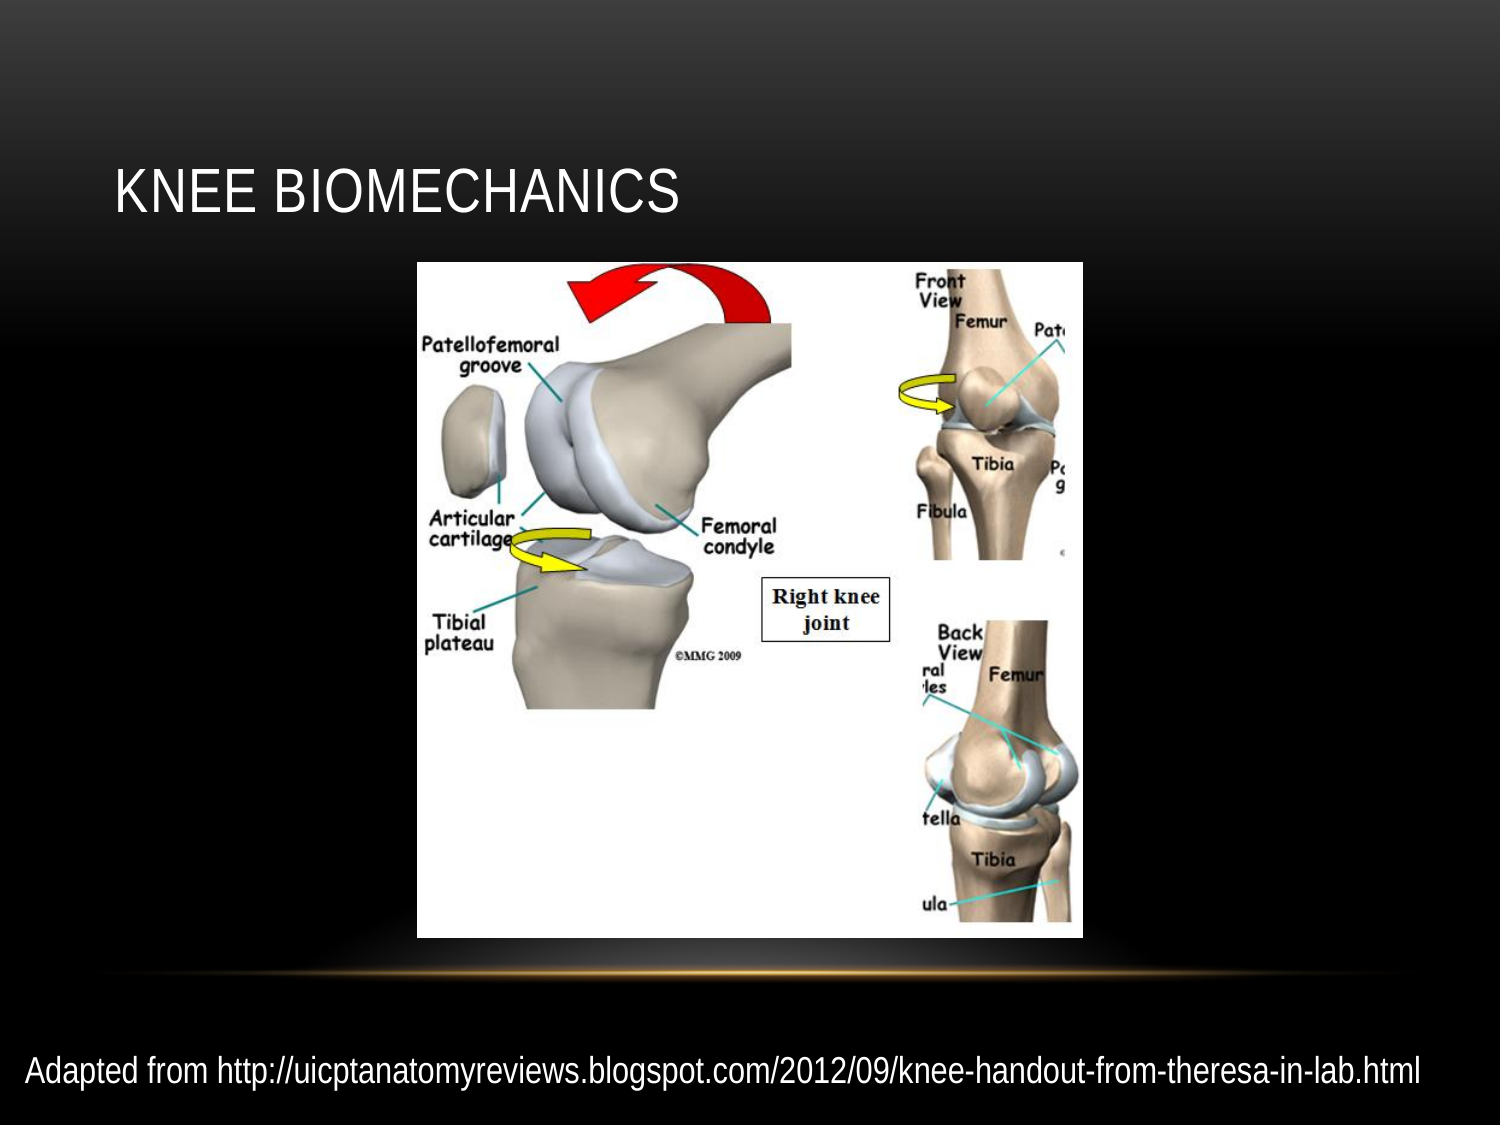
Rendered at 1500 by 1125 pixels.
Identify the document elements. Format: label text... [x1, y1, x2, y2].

title Knee biomechanics [99, 45, 1400, 233]
text_box Adapted from http://uicptanatomyreviews.blogspot.com/2012/09/knee-handout-from-theresa-in-lab.html [9, 1038, 1436, 1099]
picture [0, 0, 1500, 1125]
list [99, 262, 1401, 938]
